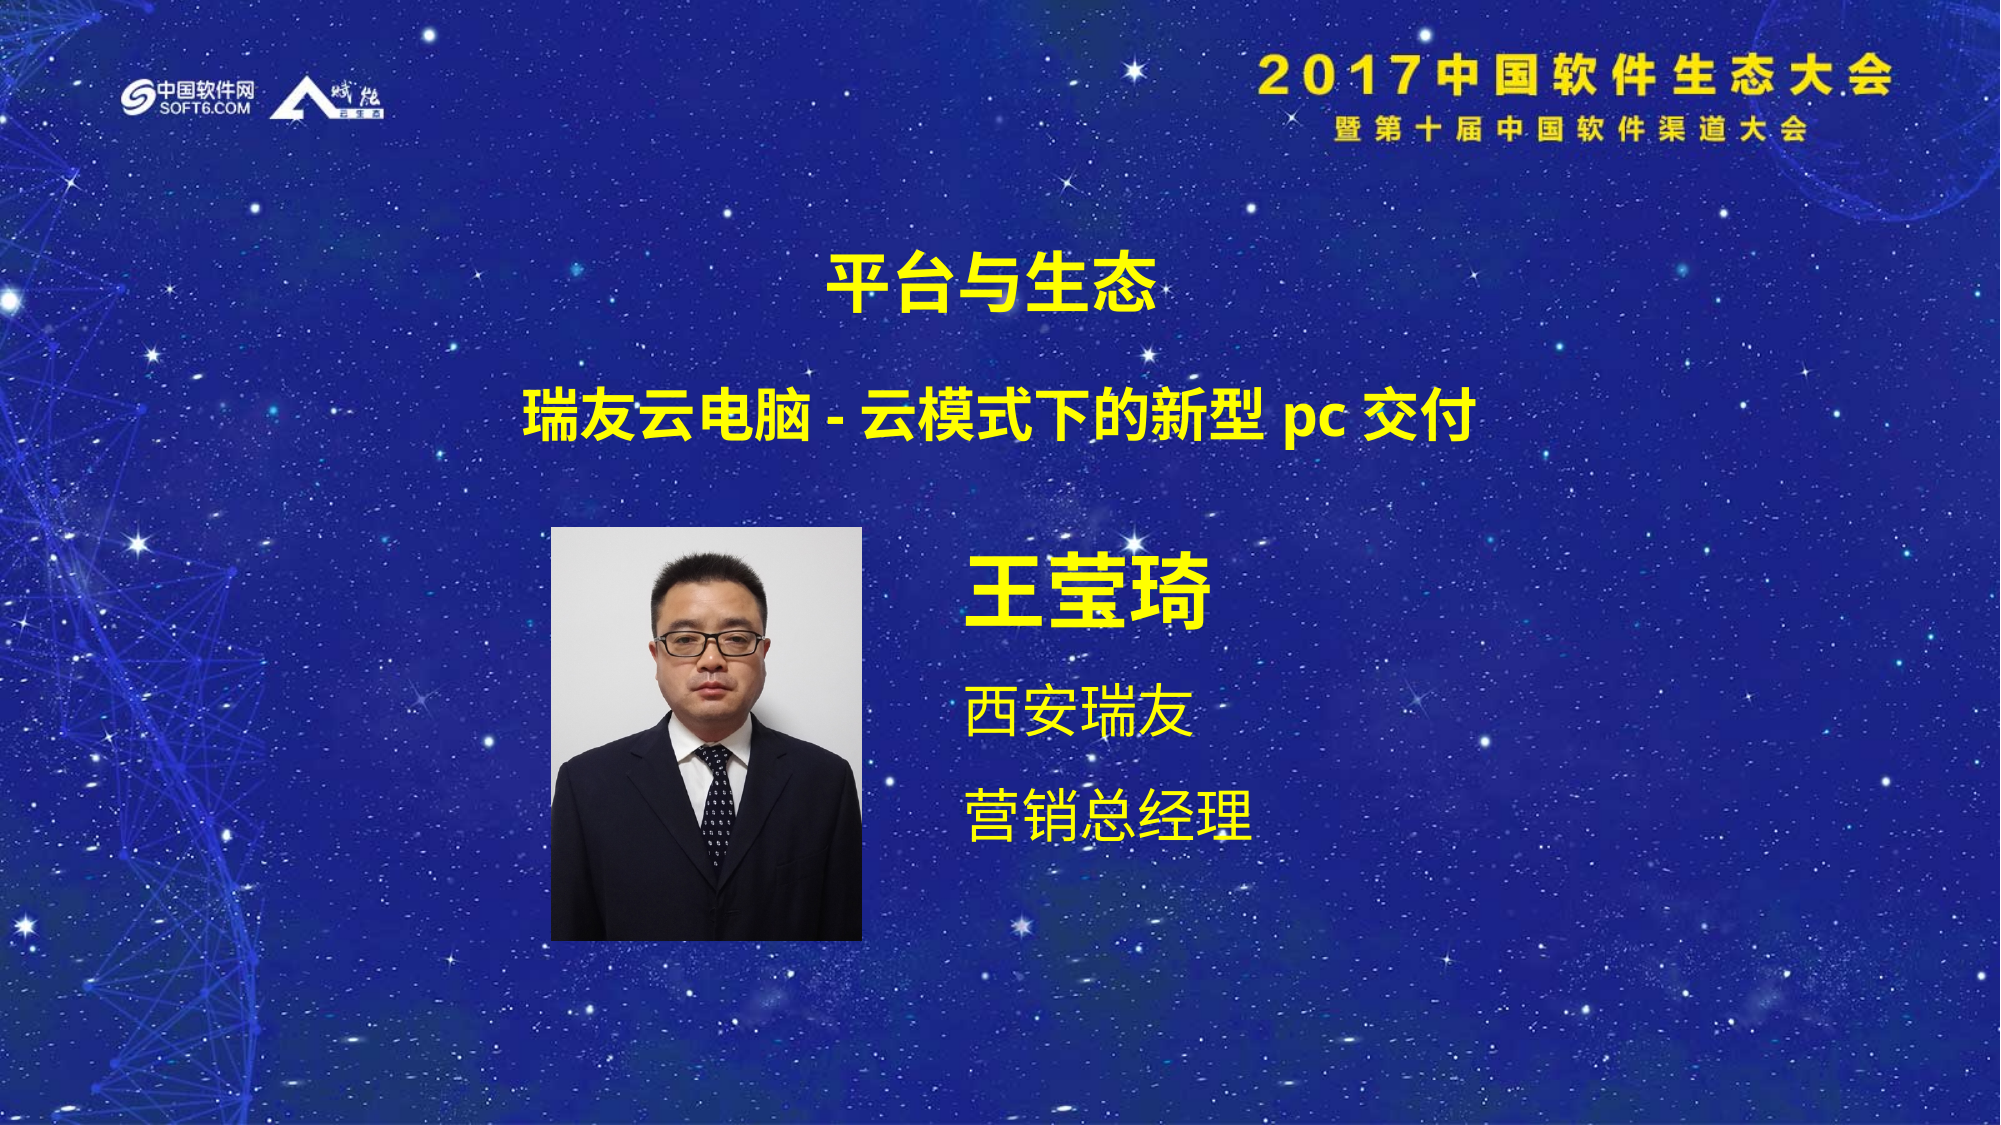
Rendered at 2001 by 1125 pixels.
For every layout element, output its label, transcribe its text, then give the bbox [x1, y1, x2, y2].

text_box 王莹琦 西安瑞友 营销总经理 [951, 603, 1673, 734]
text_box 瑞友云电脑-云模式下的新型pc交付 [362, 361, 1638, 429]
picture [0, 0, 2000, 1125]
text_box 平台与生态 [569, 208, 1414, 313]
